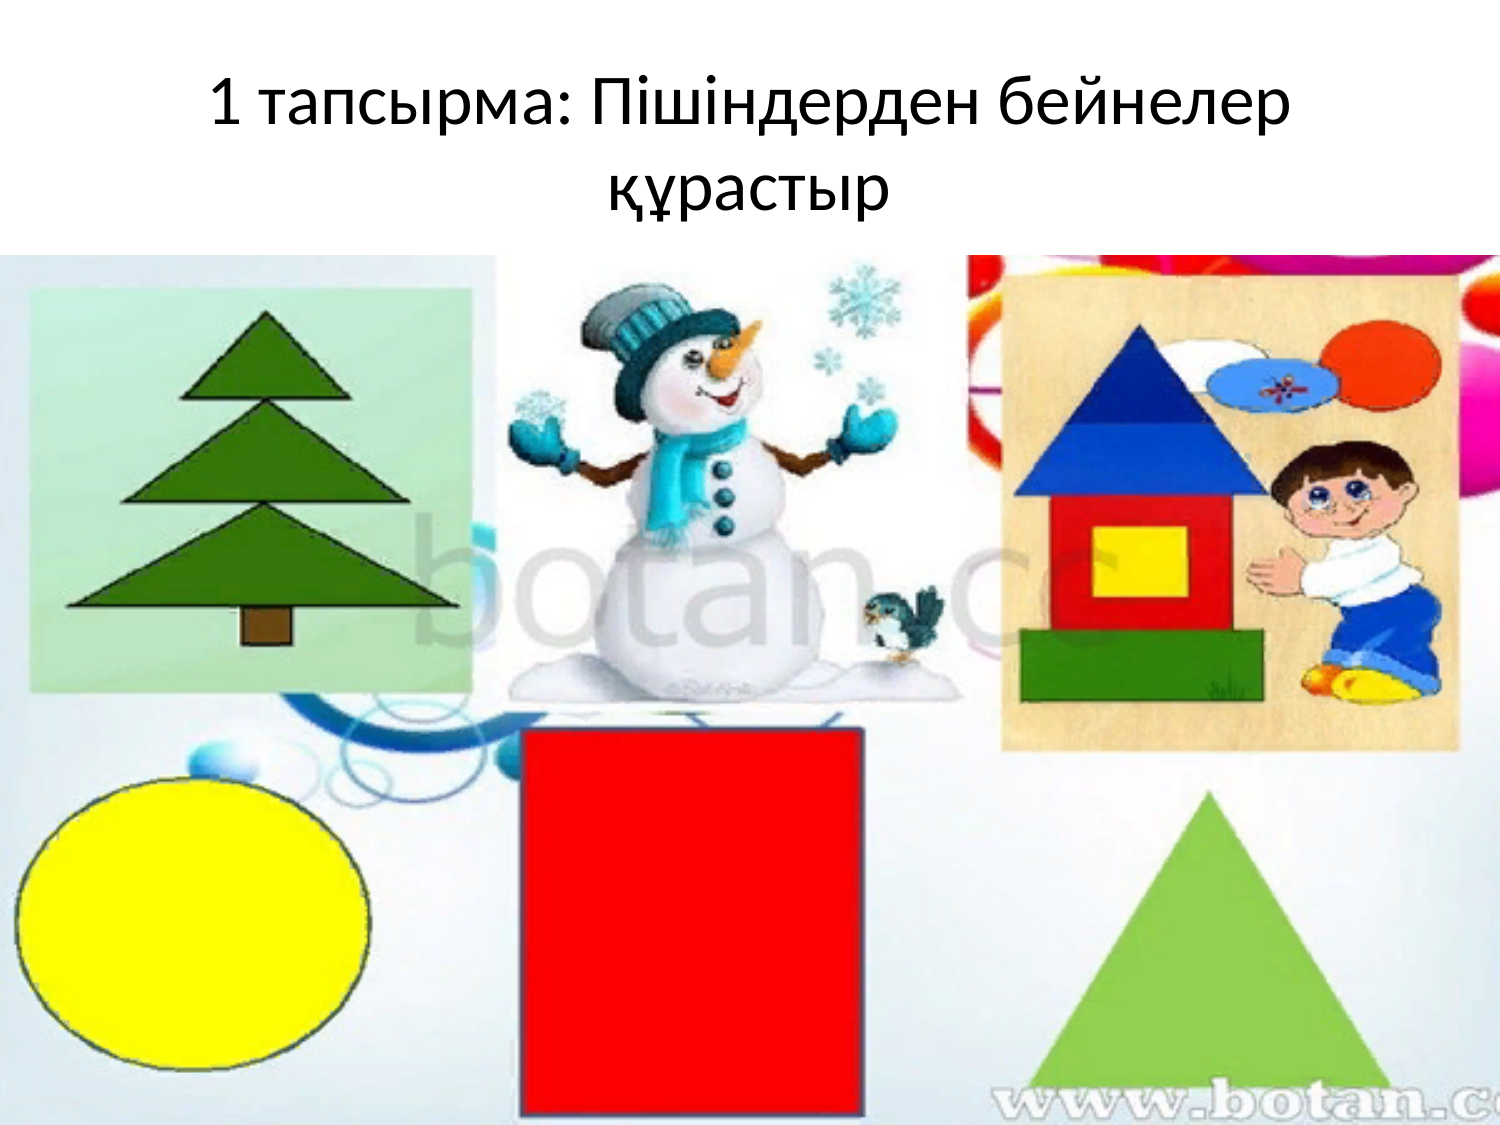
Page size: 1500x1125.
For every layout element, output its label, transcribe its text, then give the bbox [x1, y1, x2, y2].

title 1 тапсырма: Пішіндерден бейнелер құрастыр [75, 45, 1425, 233]
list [0, 255, 1500, 1125]
